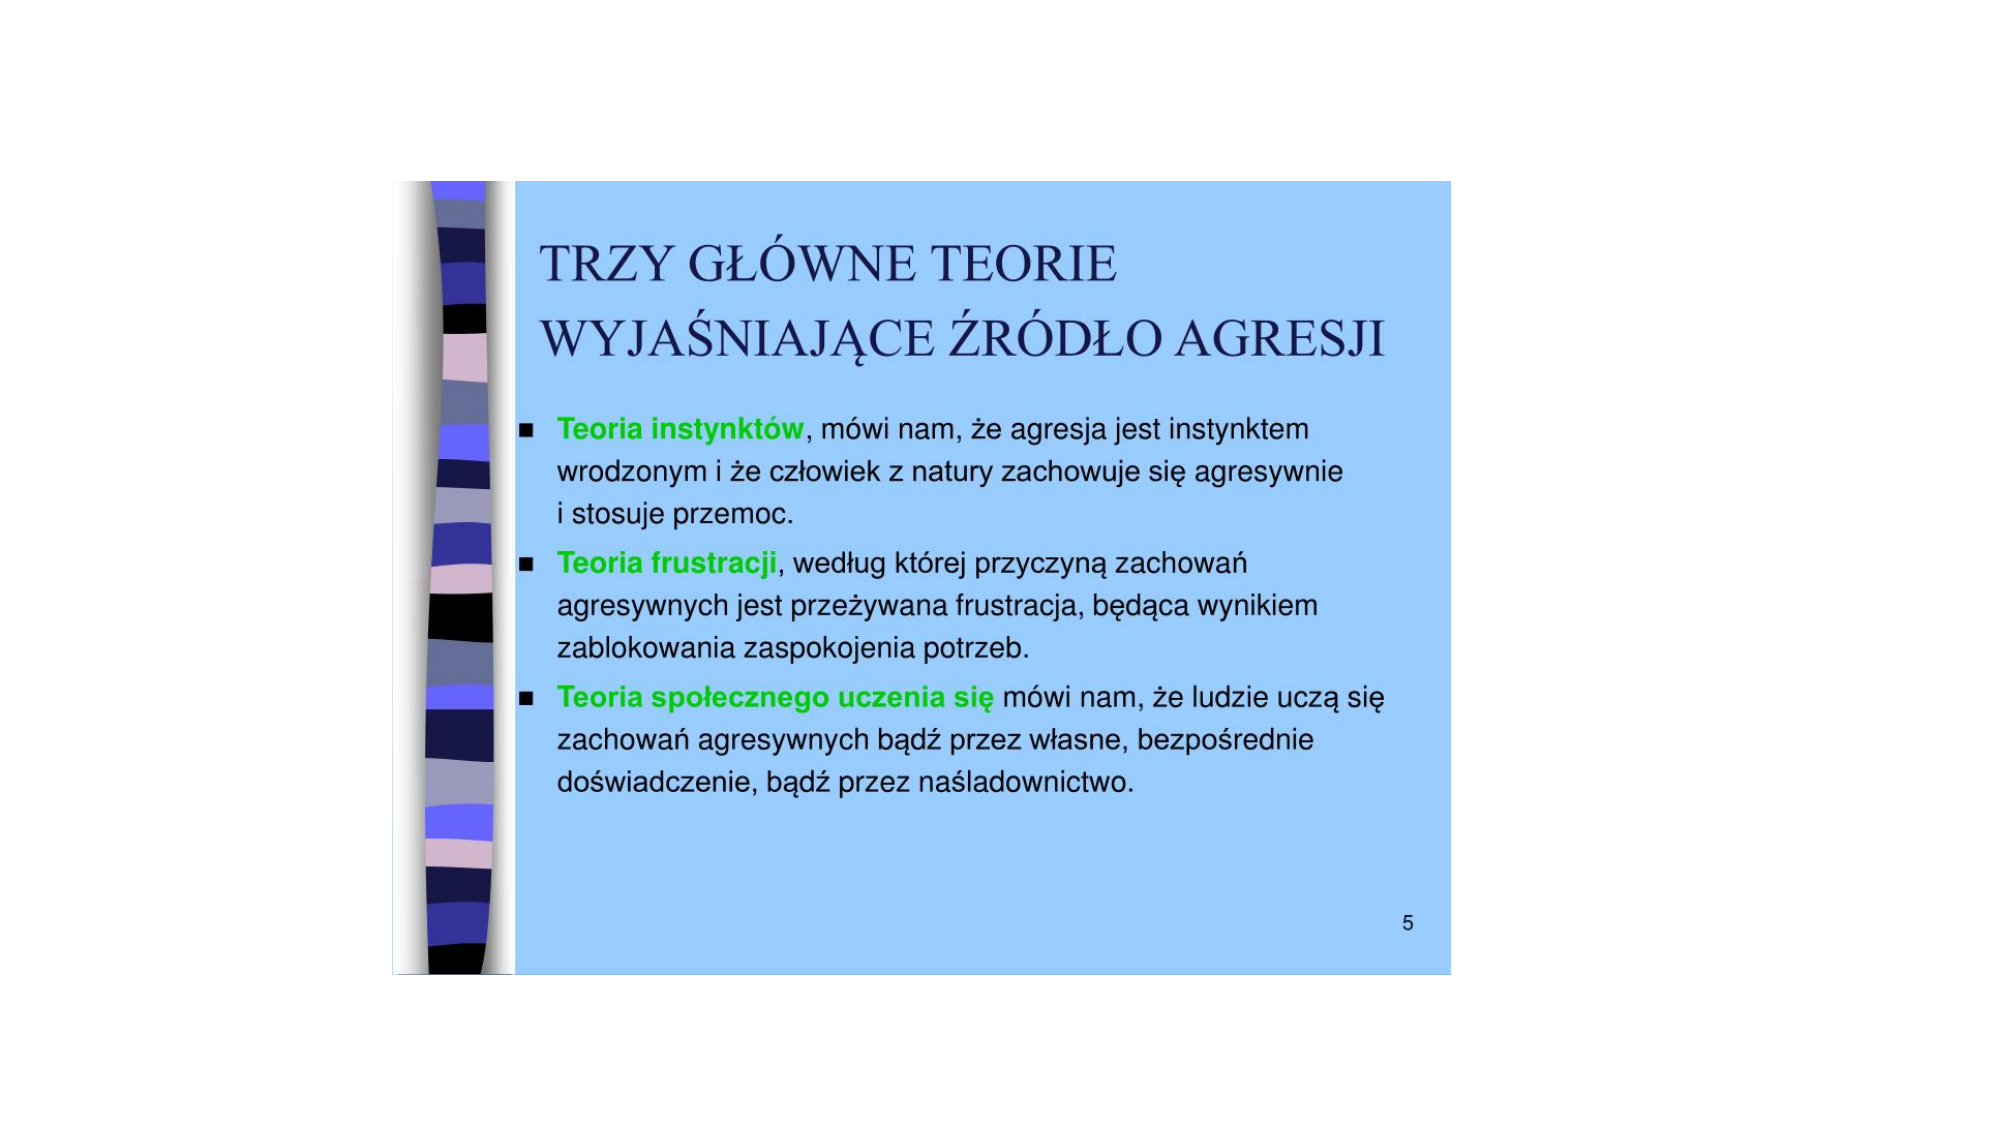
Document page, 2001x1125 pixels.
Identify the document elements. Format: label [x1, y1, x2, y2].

picture [392, 181, 1451, 975]
